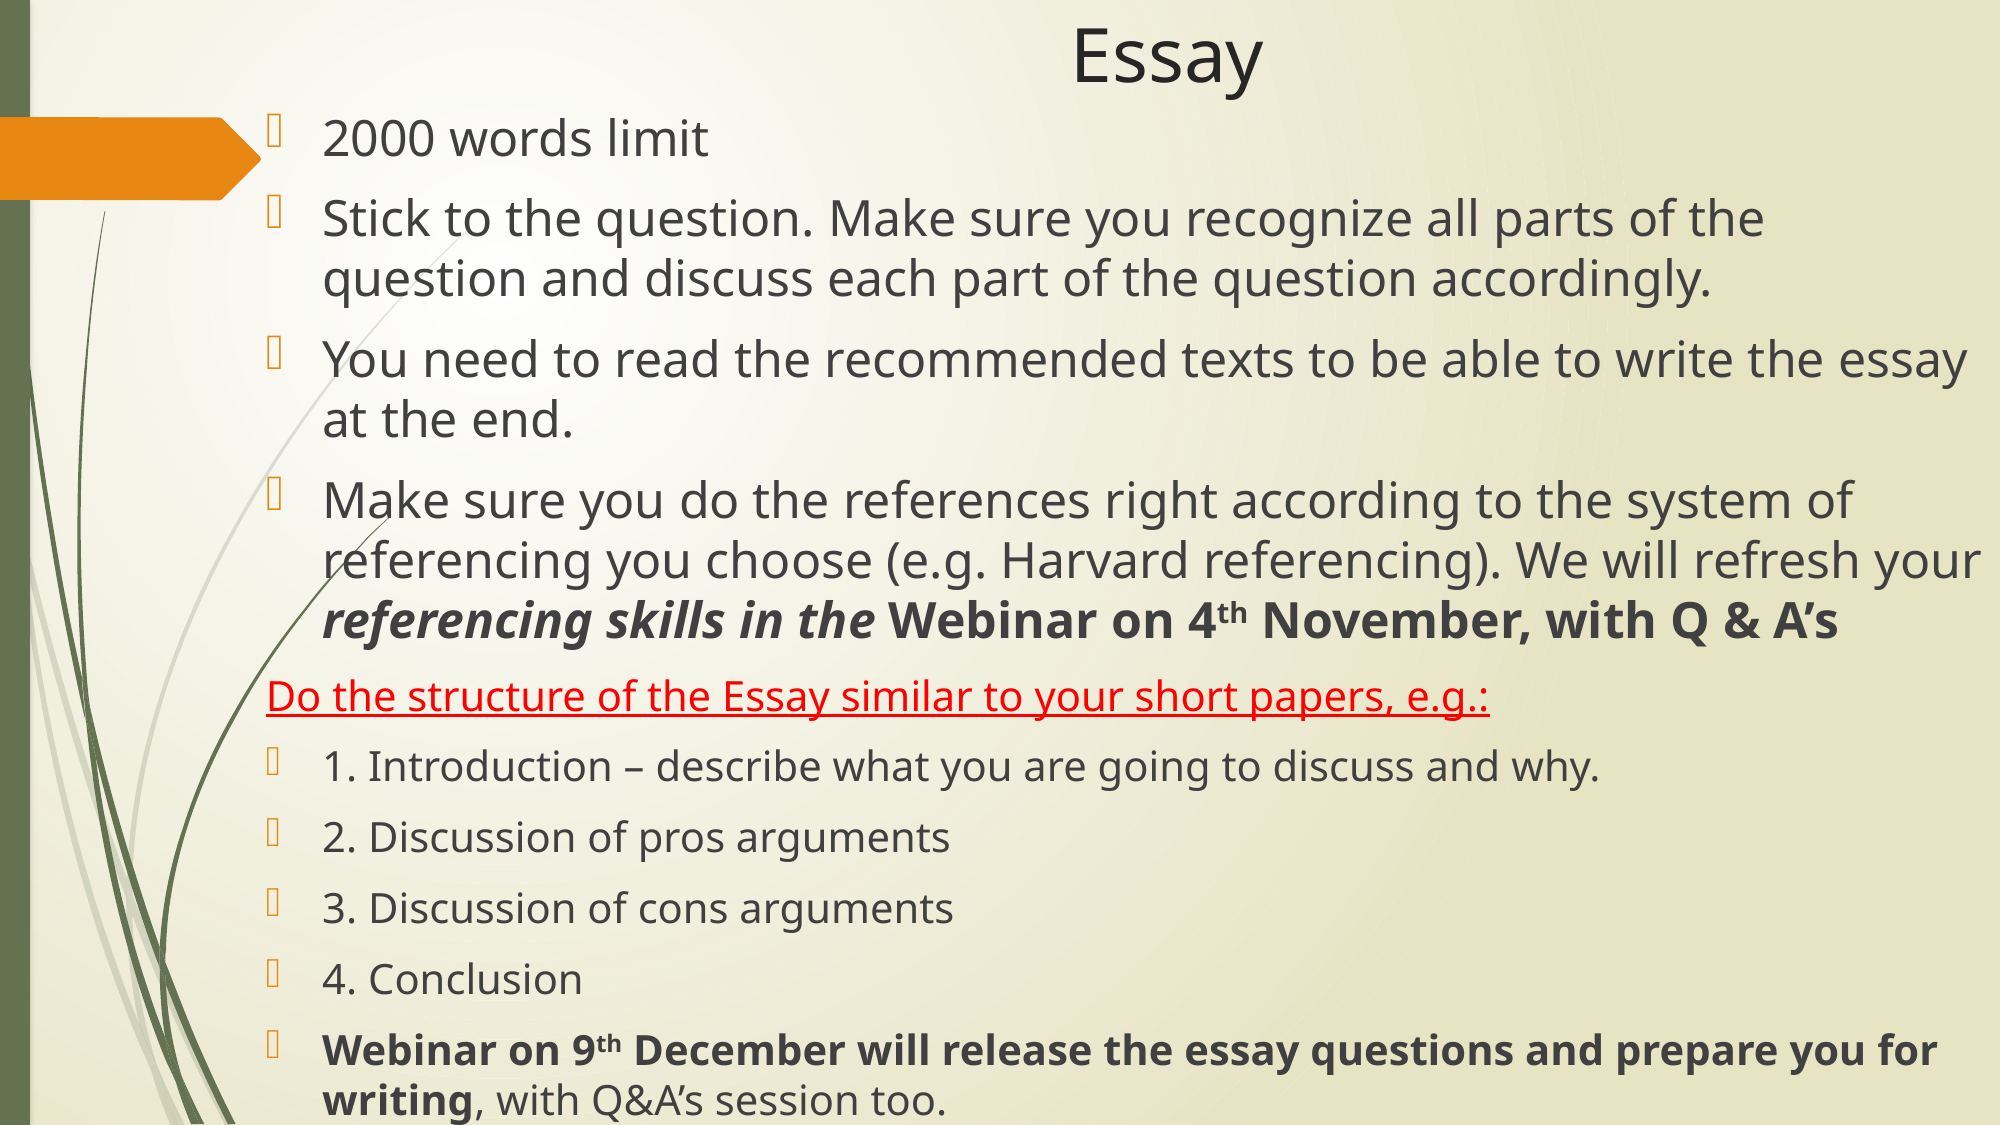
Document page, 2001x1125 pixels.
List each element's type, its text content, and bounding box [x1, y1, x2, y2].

title Essay [436, 0, 1899, 98]
list 2000 words limit Stick to the question. Make sure you recognize all parts of the question and discuss each part of the question accordingly. You need to read the recommended texts to be able to write the essay at the end. Make sure you do the references right according to the system of referencing you choose (e.g. Harvard referencing). We will refresh your referencing skills in the Webinar on 4th November, with Q & A’s Do the structure of the Essay similar to your short papers, e.g.: 1. Introduction – describe what you are going to discuss and why. 2. Discussion of pros arguments 3. Discussion of cons arguments 4. Conclusion Webinar on 9th December will release the essay questions and prepare you for writing, with Q&A’s session too. [250, 98, 2000, 1125]
